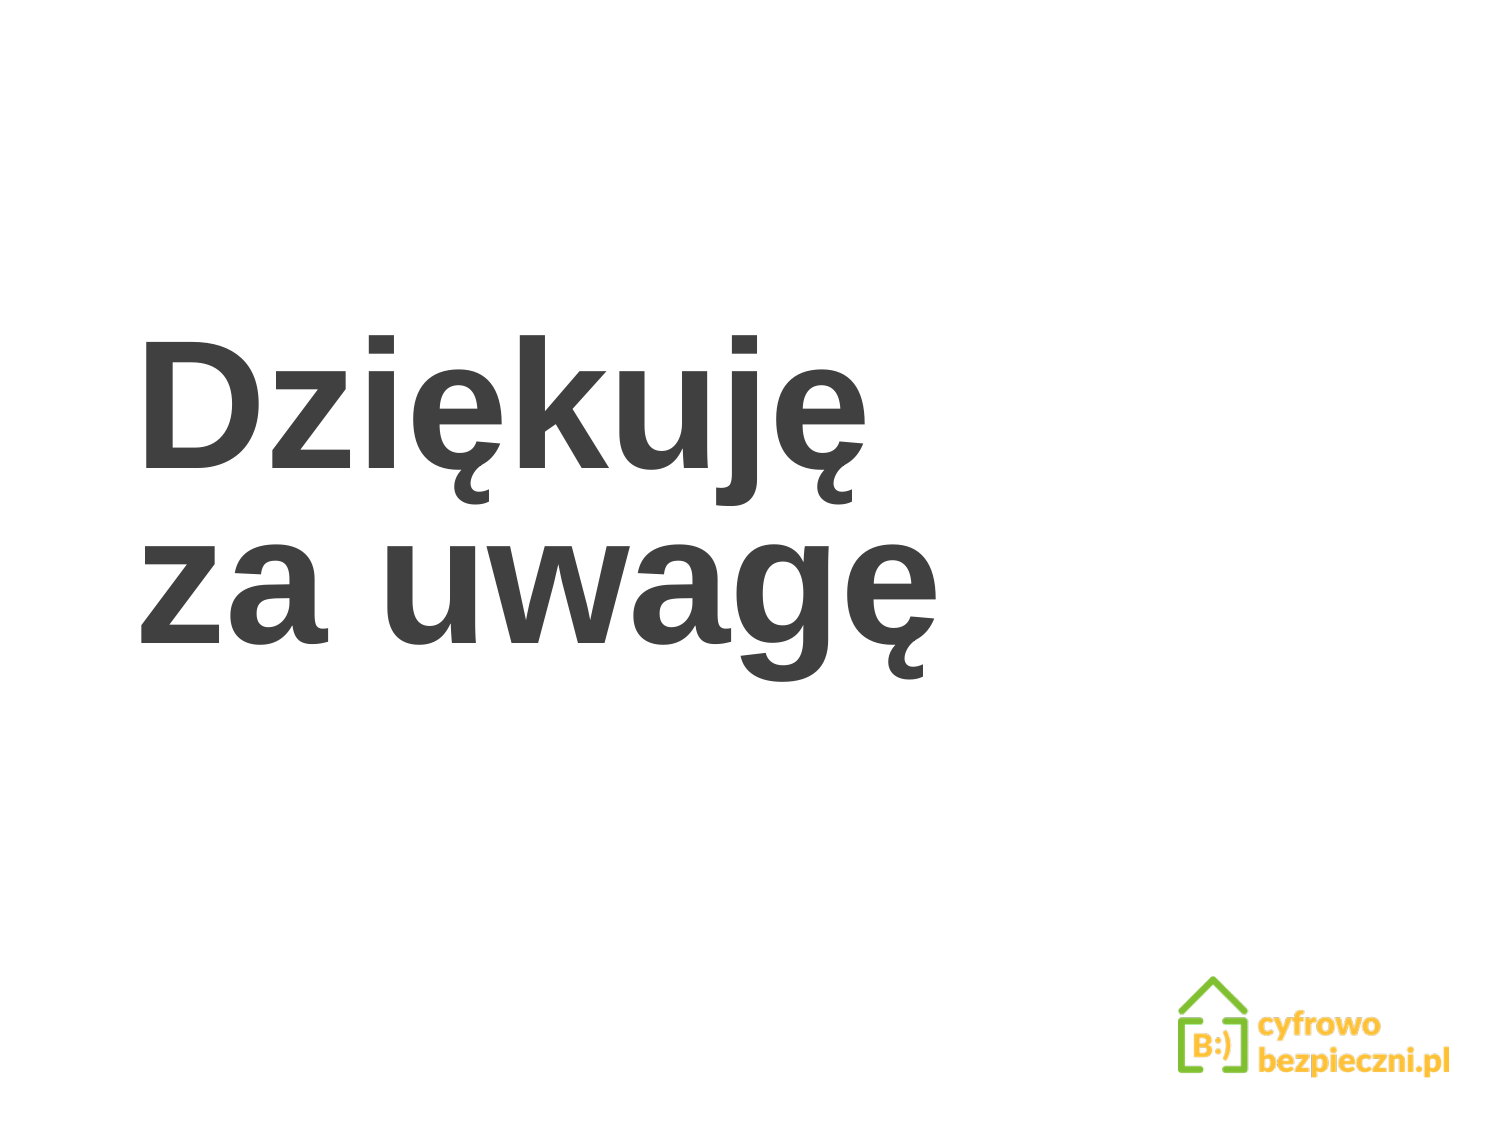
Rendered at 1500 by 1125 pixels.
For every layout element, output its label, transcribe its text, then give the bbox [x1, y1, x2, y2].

list Dziękuję za uwagę [119, 319, 1048, 752]
picture [1178, 976, 1449, 1078]
